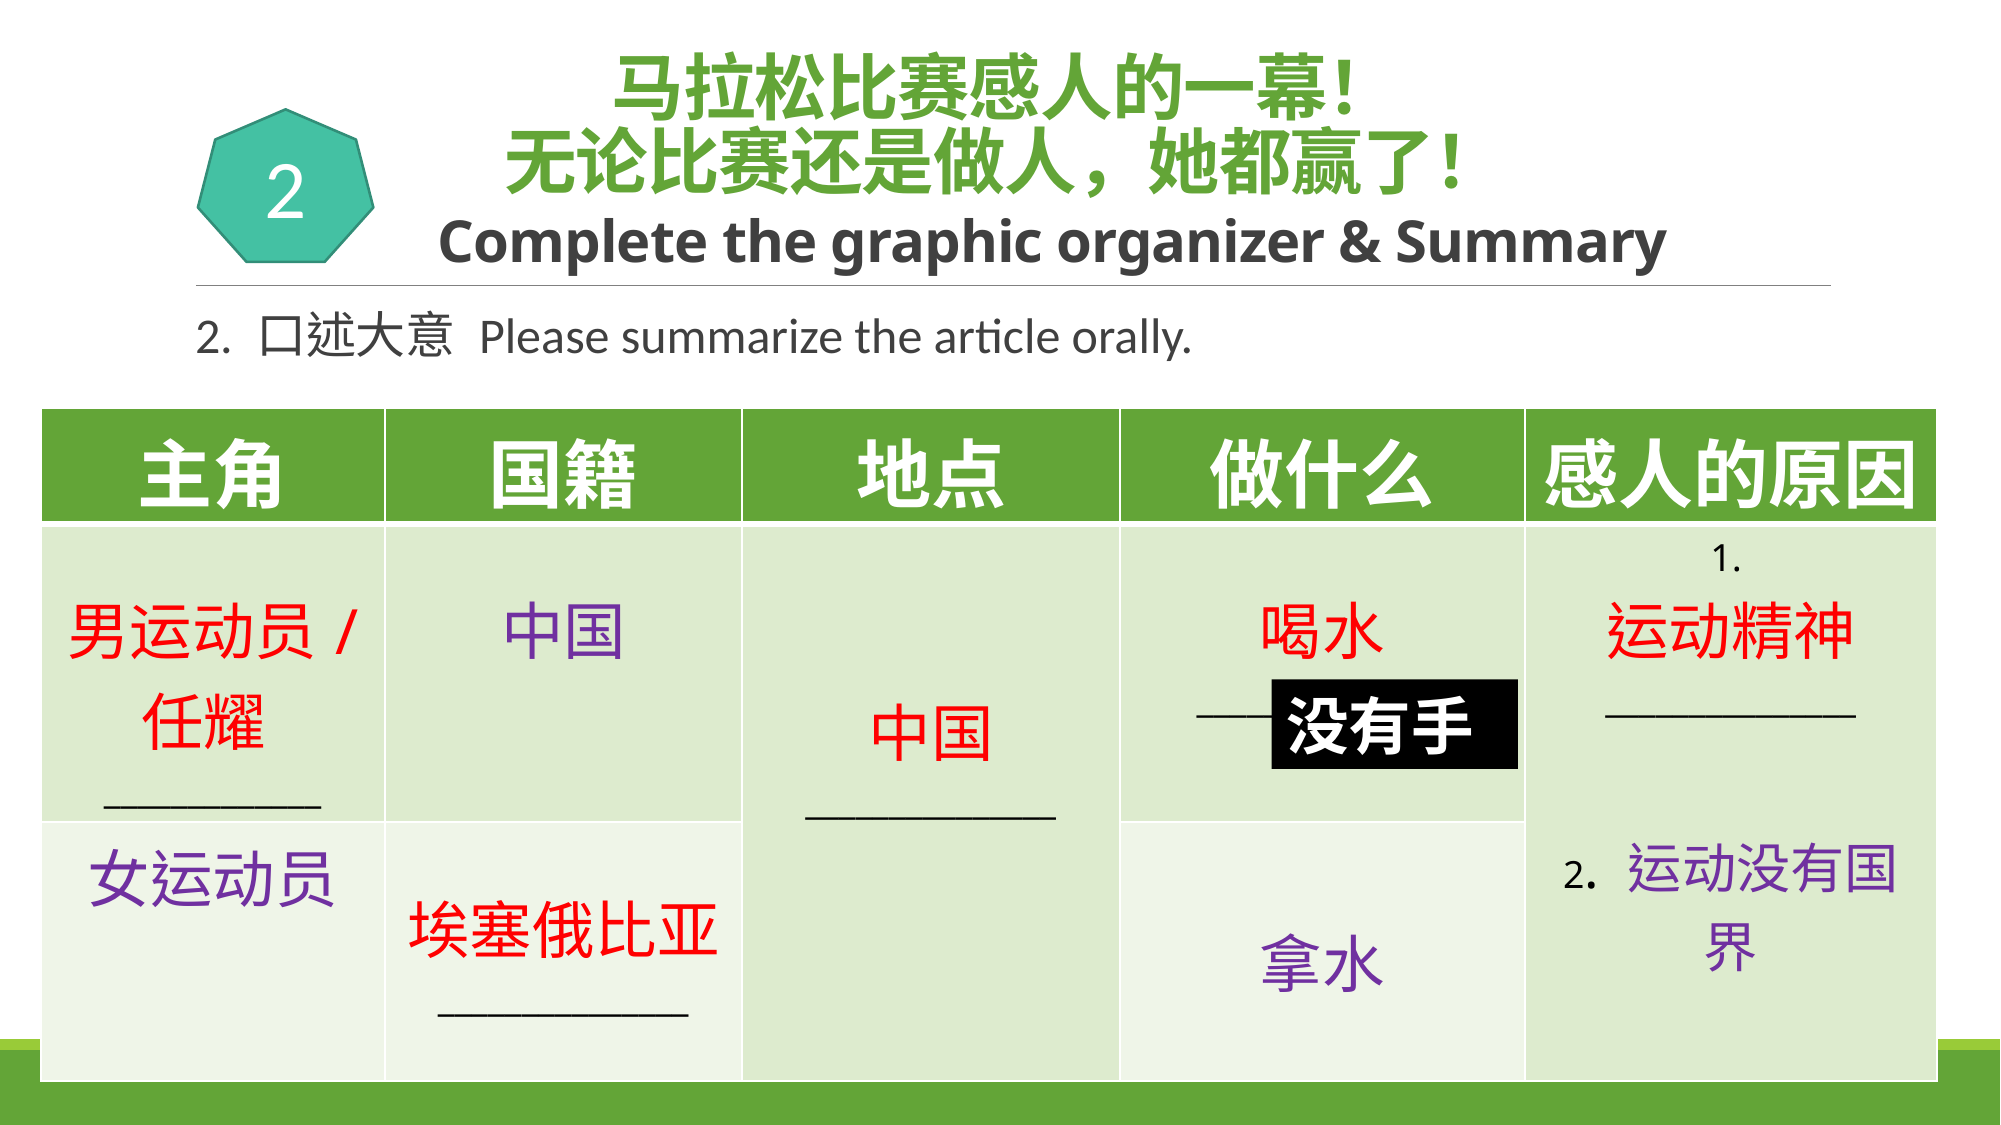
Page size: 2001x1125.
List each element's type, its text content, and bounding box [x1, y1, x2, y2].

table_header 做什么 [1121, 409, 1524, 521]
table_cell 喝水 _______________ [1121, 527, 1524, 821]
table_cell 拿水 [1121, 823, 1524, 1080]
table_header 主角 [42, 409, 384, 521]
table_cell 中国 [386, 527, 741, 821]
table_header 地点 [743, 409, 1119, 521]
table_header 感人的原因 [1526, 409, 1936, 521]
table_cell 中国 _______________ [743, 527, 1119, 1080]
list 2. 口述大意 Please summarize the article orally. [180, 302, 1830, 407]
table_cell 女运动员 [42, 823, 384, 1080]
table_cell 1. 运动精神 _______________ 2. 运动没有国界 [1526, 527, 1936, 1080]
title 马拉松比赛感人的一幕！ 无论比赛还是做人，她都赢了！ Complete the graphic organizer & Summary [180, 47, 1830, 285]
table_cell 男运动员/ 任耀_____________ [42, 527, 384, 821]
text_box 没有手 [1271, 679, 1518, 769]
table_header 国籍 [386, 409, 741, 521]
table_cell 埃塞俄比亚 _______________ [386, 823, 741, 1080]
